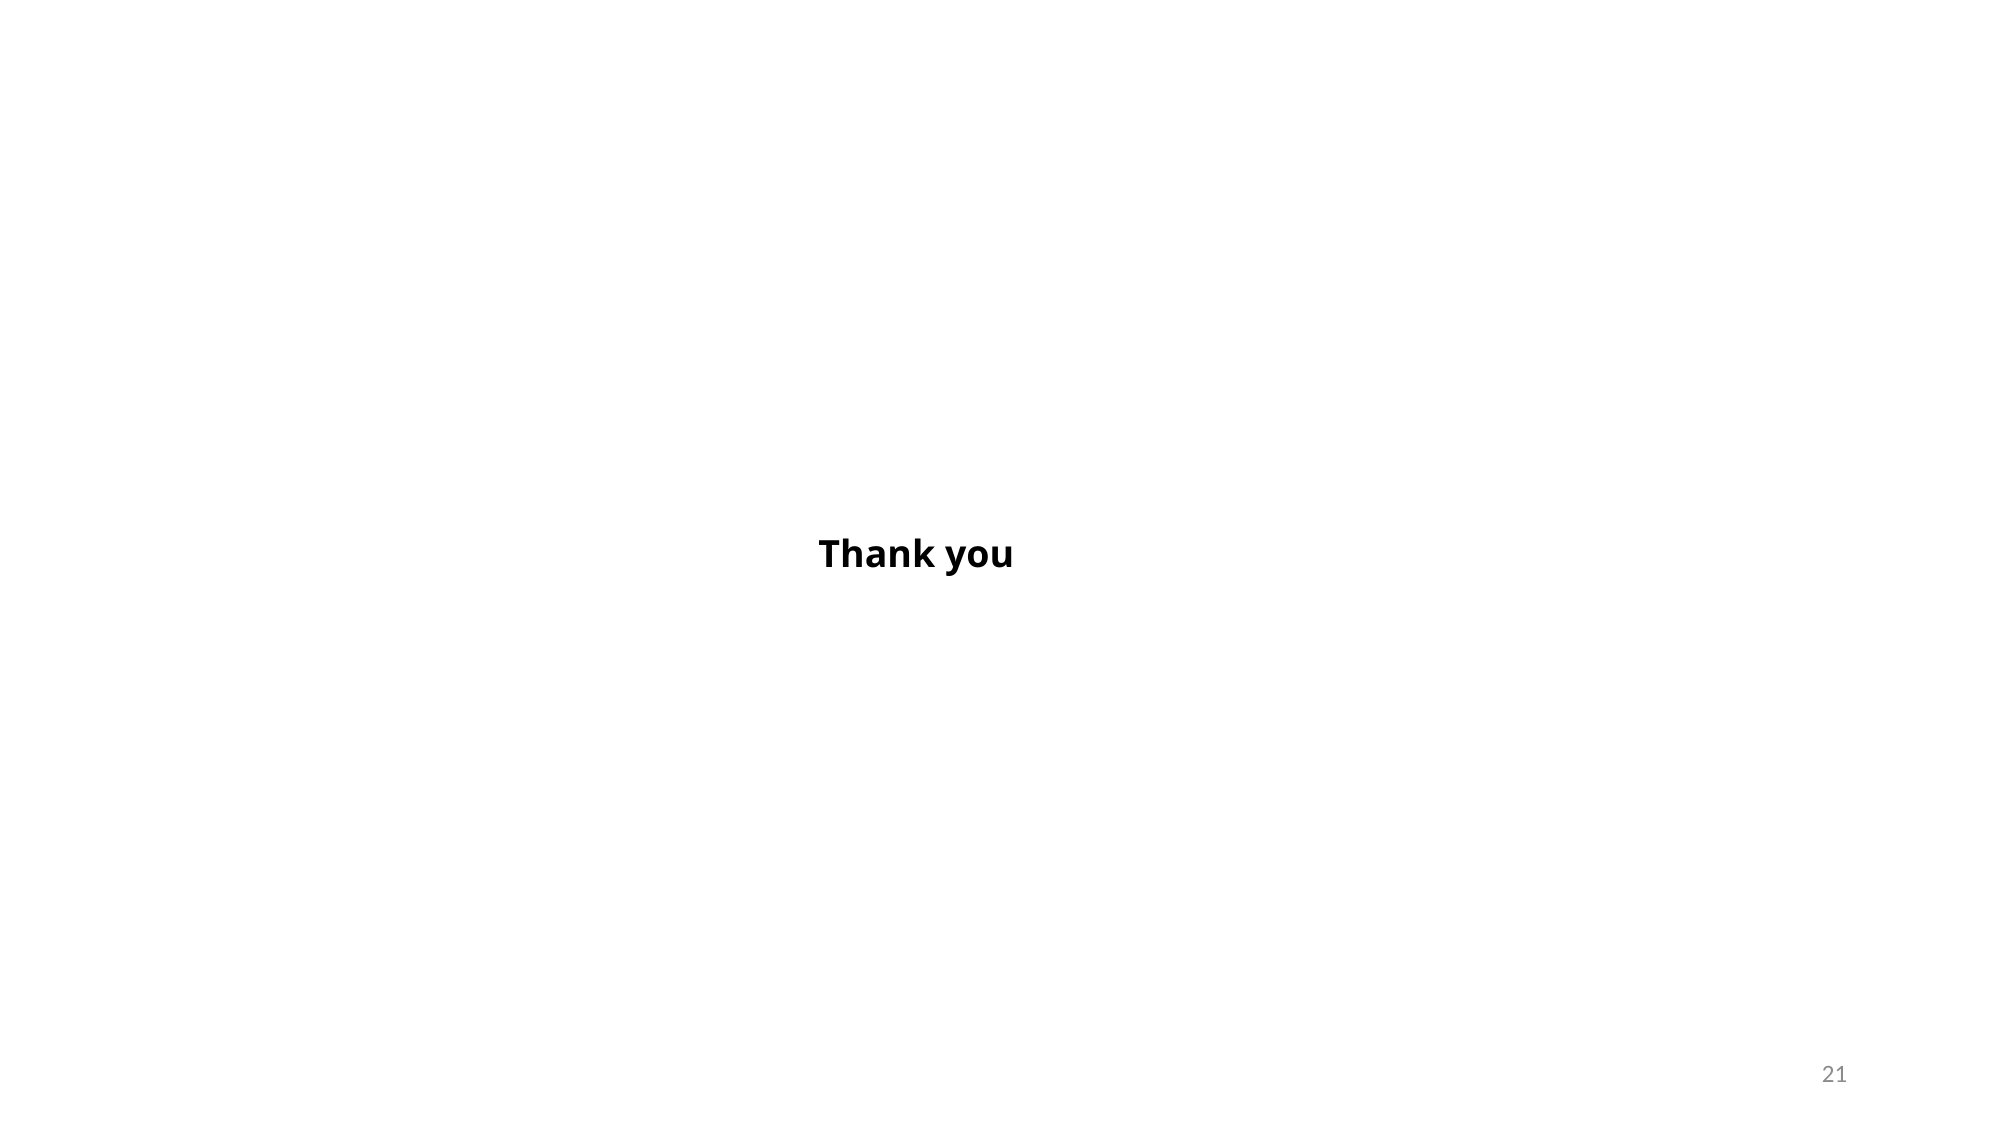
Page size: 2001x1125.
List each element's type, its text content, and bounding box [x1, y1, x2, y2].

slide_number 21 [1412, 1042, 1863, 1103]
text_box Thank you [643, 522, 1200, 583]
